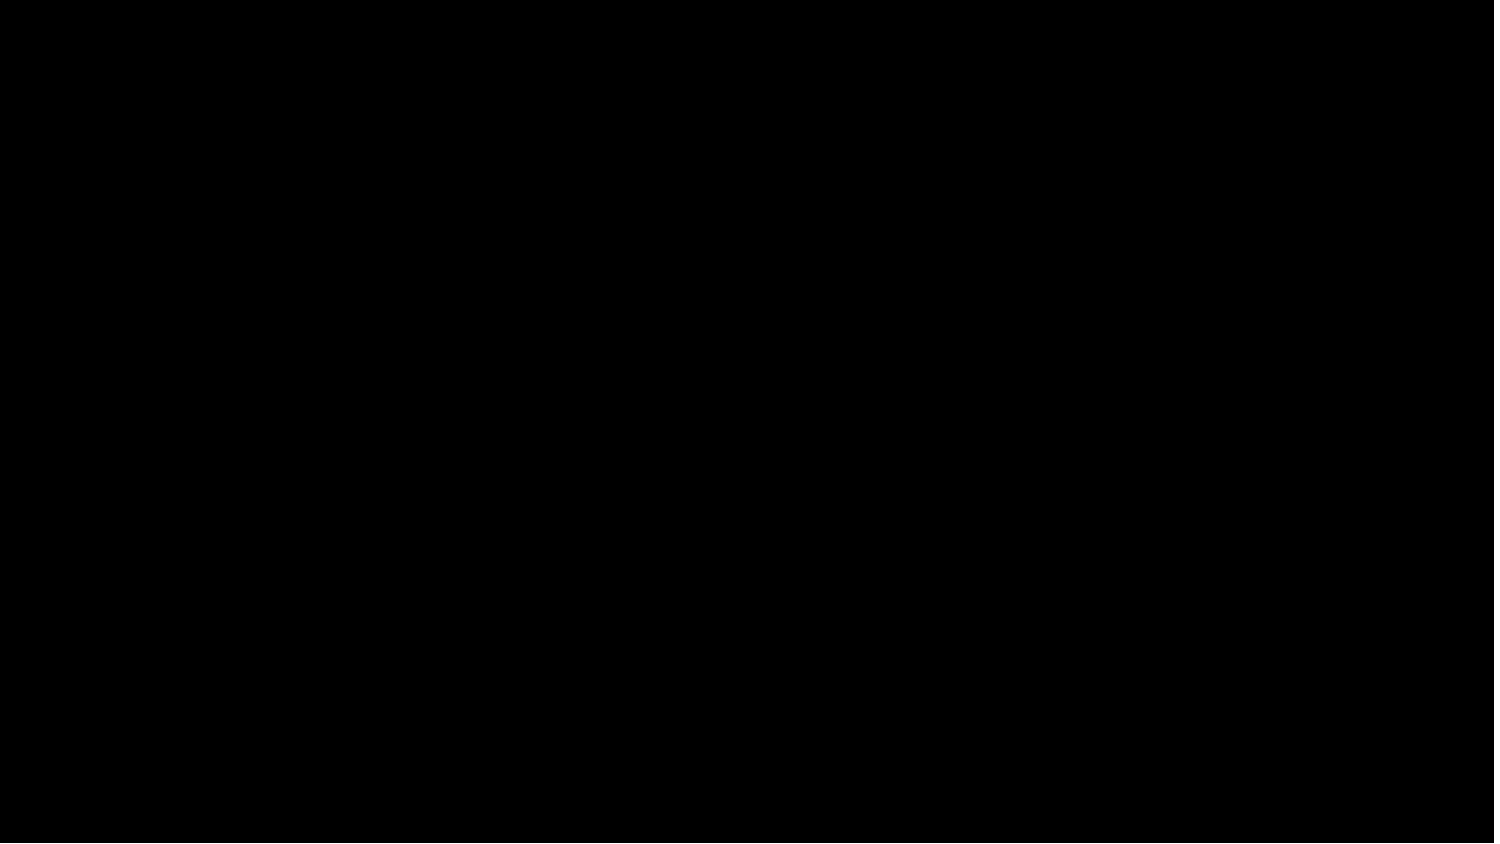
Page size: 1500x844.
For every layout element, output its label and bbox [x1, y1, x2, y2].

text_box [0, 0, 1495, 844]
